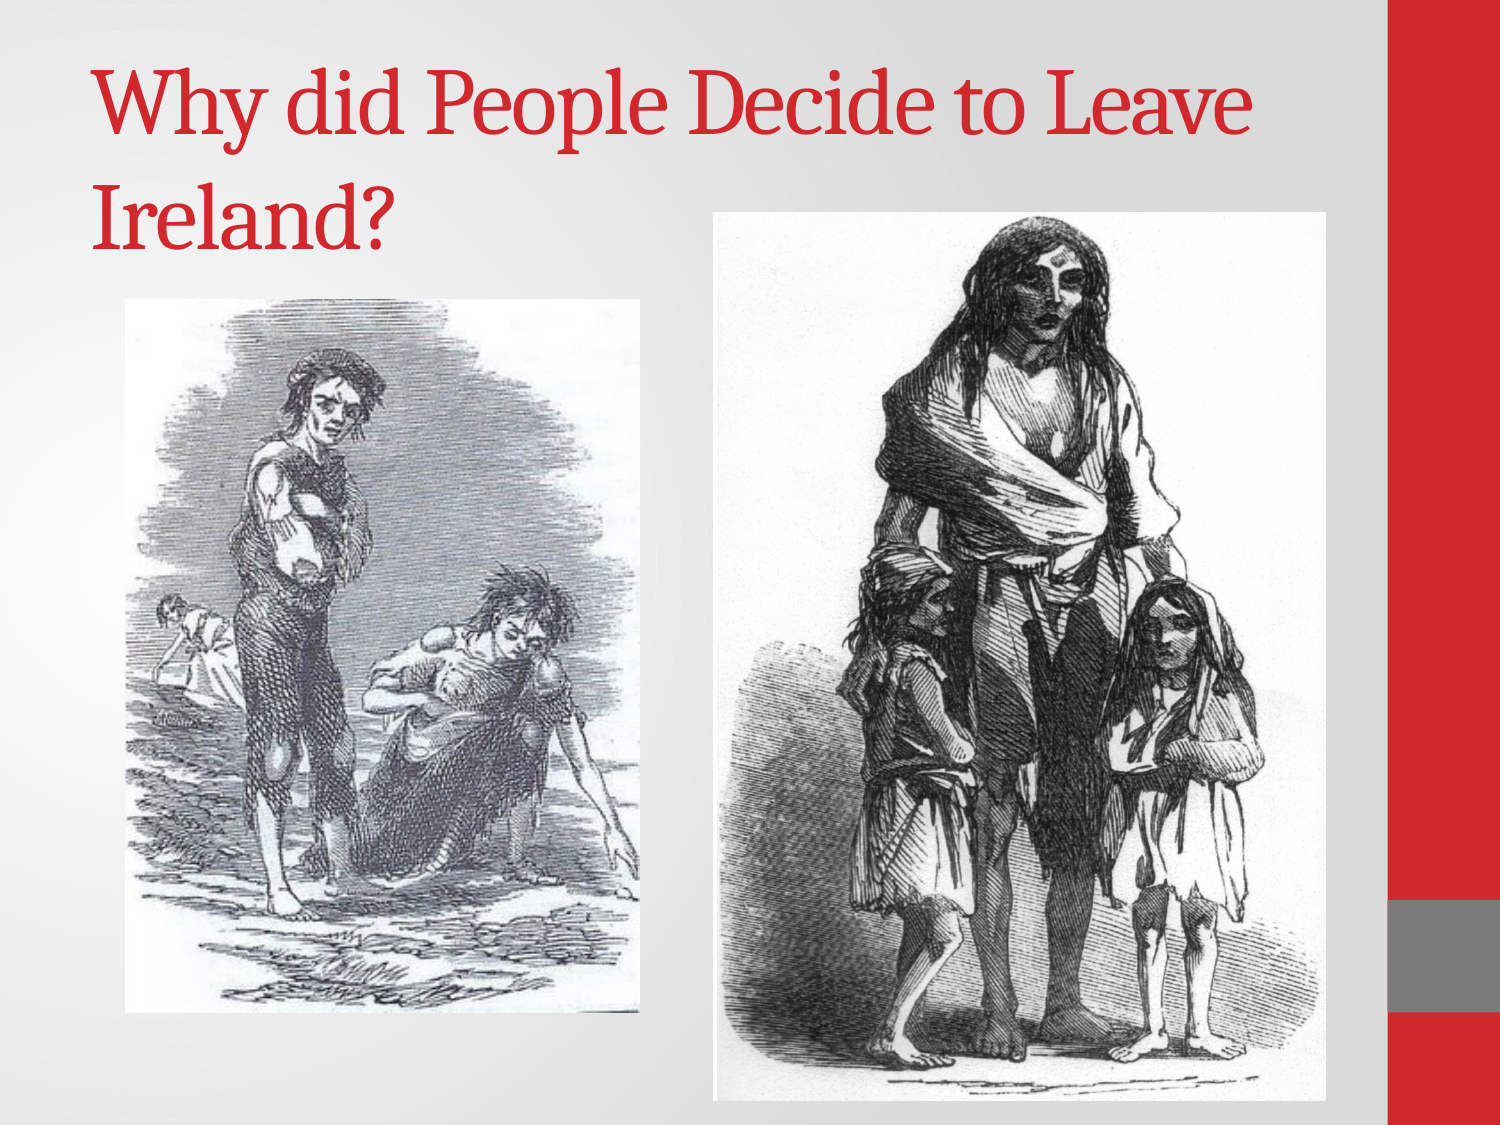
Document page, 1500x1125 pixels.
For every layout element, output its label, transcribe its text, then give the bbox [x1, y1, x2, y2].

picture [124, 299, 641, 1013]
picture [713, 211, 1327, 1101]
title Why did People Decide to Leave Ireland? [75, 0, 1325, 308]
